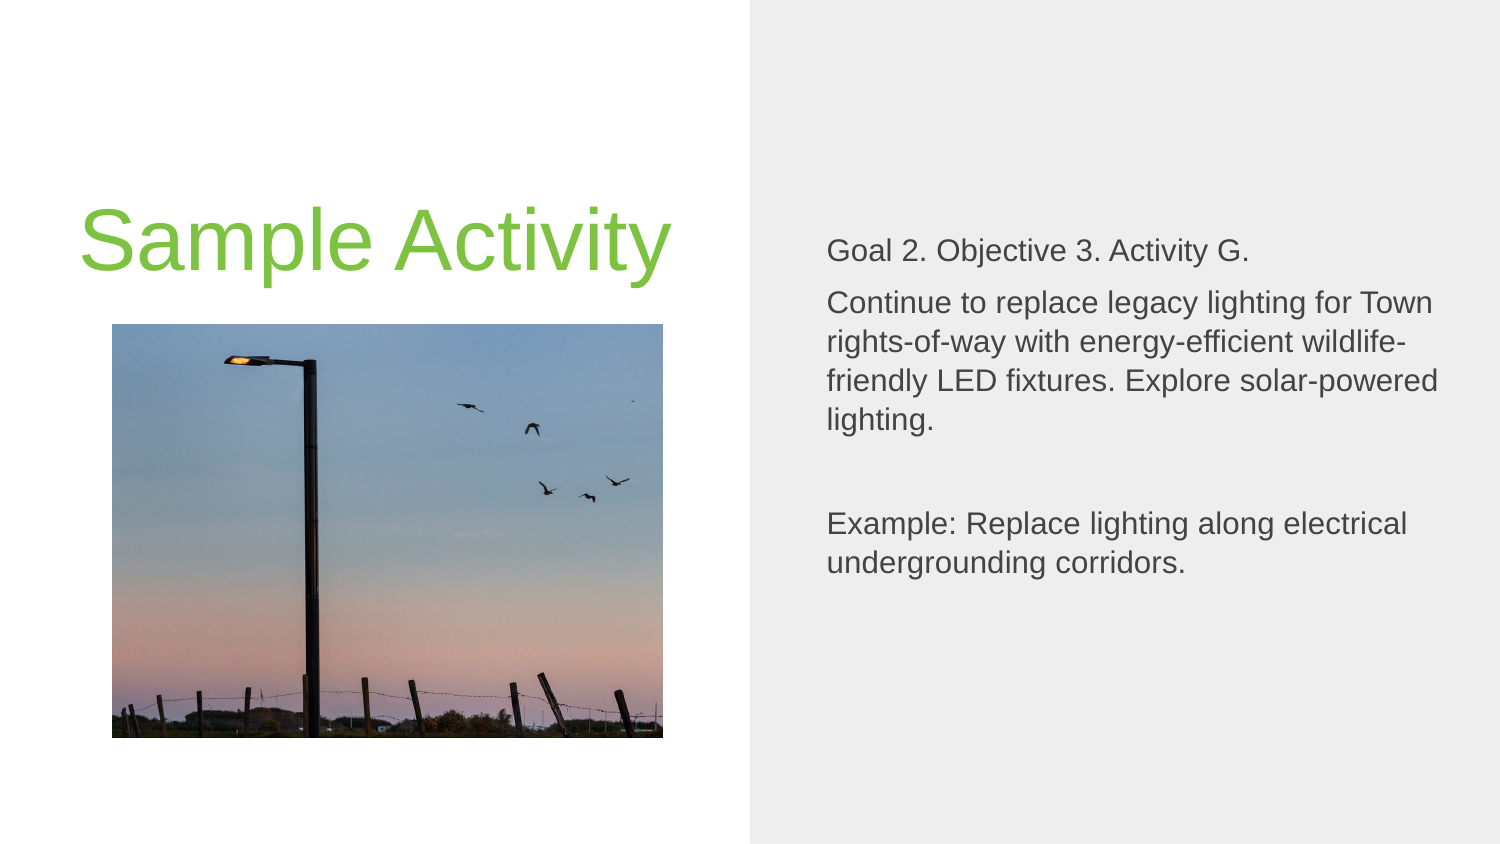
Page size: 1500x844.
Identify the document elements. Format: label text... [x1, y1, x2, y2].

text_box Goal 2. Objective 3. Activity G. Continue to replace legacy lighting for Town rights-of-way with energy-efficient wildlife-friendly LED fixtures. Explore solar-powered lighting. Example: Replace lighting along electrical undergrounding corridors. [792, 59, 1483, 749]
text_box Sample Activity [43, 59, 708, 303]
picture [112, 324, 663, 738]
